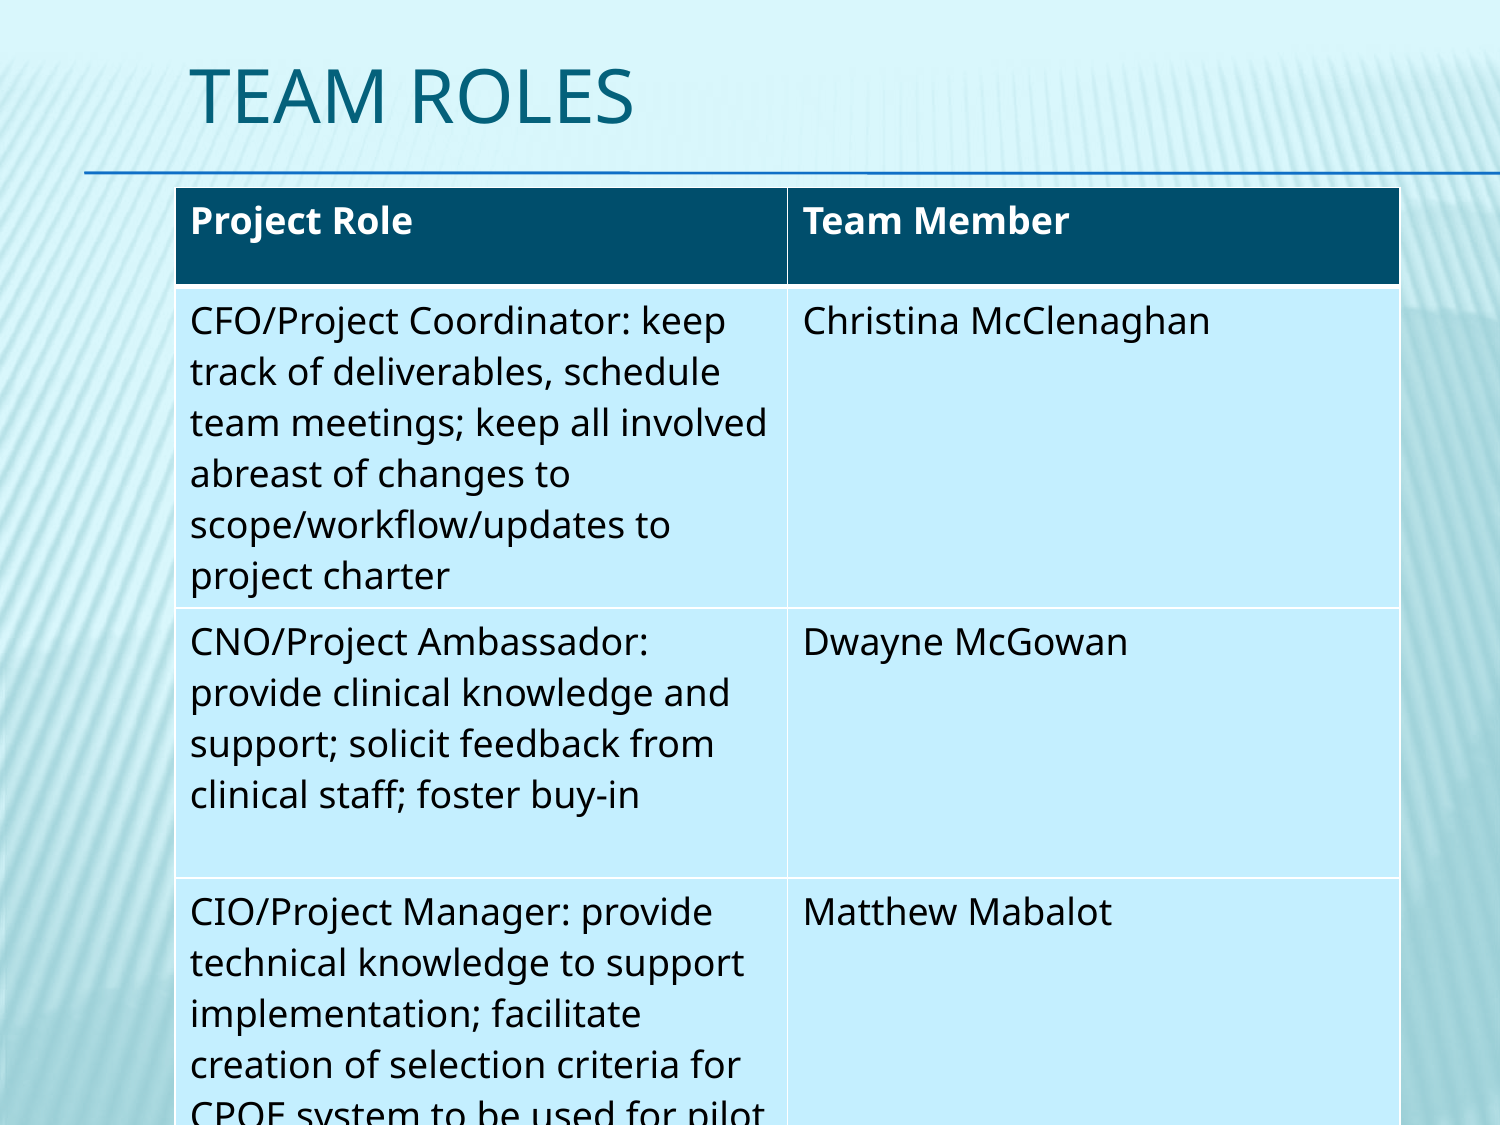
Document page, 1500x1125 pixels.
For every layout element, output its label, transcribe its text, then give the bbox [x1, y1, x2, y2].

table_header Project Role [176, 188, 787, 284]
table_cell CIO/Project Manager: provide technical knowledge to support implementation; facilitate creation of selection criteria for CPOE system to be used for pilot implementation and beyond [176, 879, 787, 1125]
table_cell CFO/Project Coordinator: keep track of deliverables, schedule team meetings; keep all involved abreast of changes to scope/workflow/updates to project charter [176, 289, 787, 607]
table_cell Matthew Mabalot [788, 879, 1399, 1125]
table_header Team Member [788, 188, 1399, 284]
table_cell Christina McClenaghan [788, 289, 1399, 607]
table_cell CNO/Project Ambassador: provide clinical knowledge and support; solicit feedback from clinical staff; foster buy-in [176, 609, 787, 877]
title Team Roles [174, 0, 1405, 188]
table_cell Dwayne McGowan [788, 609, 1399, 877]
